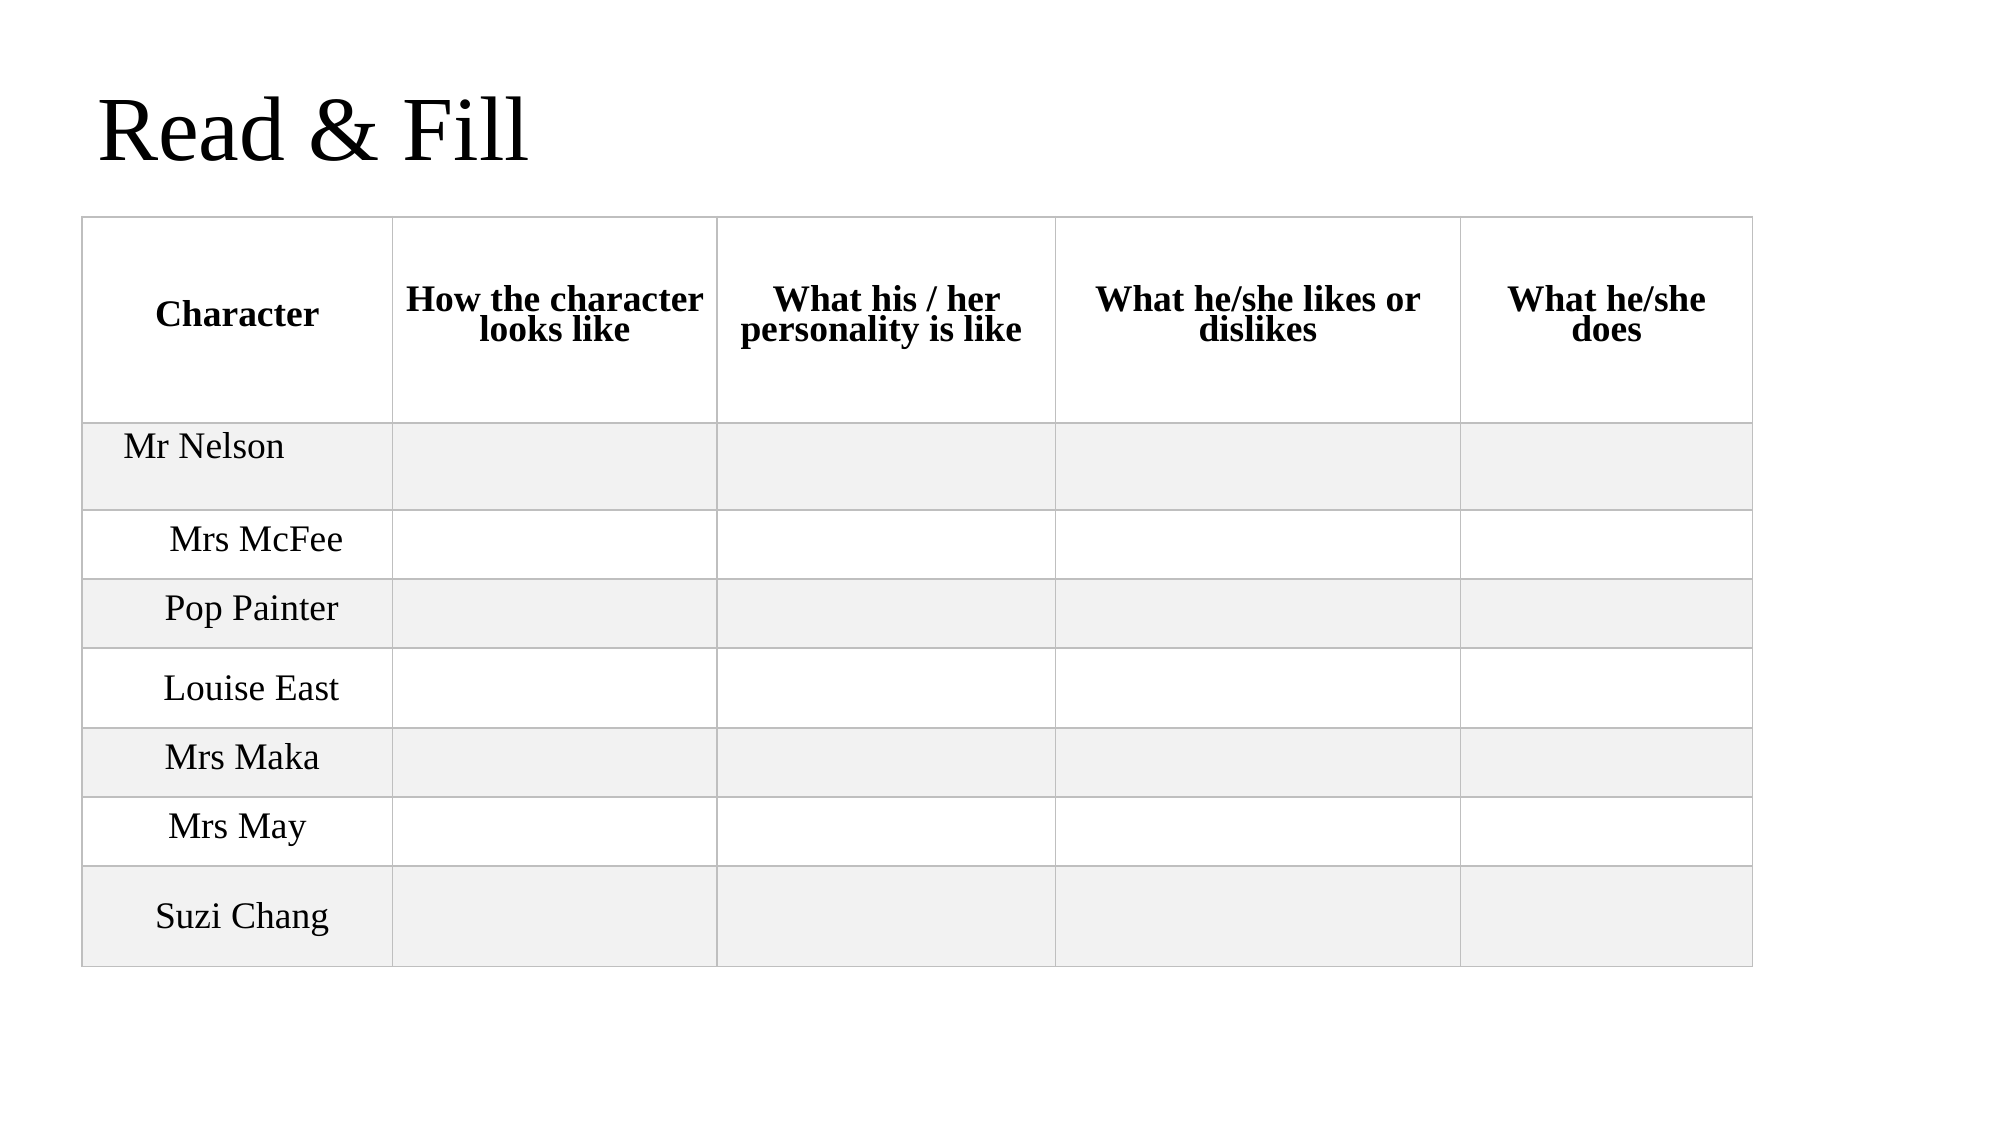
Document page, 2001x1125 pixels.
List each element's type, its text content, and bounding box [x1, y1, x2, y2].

table_cell Pop Painter [83, 580, 392, 647]
table_cell Mrs May [83, 798, 392, 865]
table_header What his / her personality is like [718, 218, 1055, 422]
table_cell Mrs Maka [83, 729, 392, 796]
table_cell [393, 649, 716, 727]
table_cell Suzi Chang [83, 867, 392, 966]
table_cell [1056, 511, 1460, 578]
table_header How the character looks like [393, 218, 716, 422]
table_cell [718, 867, 1055, 966]
table_cell [1461, 649, 1752, 727]
table_cell [1056, 729, 1460, 796]
table_cell [718, 649, 1055, 727]
table_cell [393, 511, 716, 578]
table_cell [1056, 424, 1460, 509]
table_cell [1056, 798, 1460, 865]
table_cell [1461, 424, 1752, 509]
table_cell [393, 798, 716, 865]
table_header Character [83, 218, 392, 422]
table_cell [718, 511, 1055, 578]
table_cell Mr Nelson [83, 424, 392, 509]
table_cell [718, 580, 1055, 647]
table_cell Mrs McFee [83, 511, 392, 578]
table_cell [393, 729, 716, 796]
table_cell [393, 424, 716, 509]
table_cell [1461, 798, 1752, 865]
table_cell [1461, 580, 1752, 647]
table_cell Louise East [83, 649, 392, 727]
table_cell [718, 798, 1055, 865]
title Read & Fill [82, 22, 1808, 240]
table_cell [718, 424, 1055, 509]
table_cell [393, 867, 716, 966]
table_cell [718, 729, 1055, 796]
table_cell [393, 580, 716, 647]
table_cell [1056, 649, 1460, 727]
table_header What he/she does [1461, 218, 1752, 422]
table_cell [1056, 580, 1460, 647]
table_cell [1056, 867, 1460, 966]
table_cell [1461, 511, 1752, 578]
table_cell [1461, 729, 1752, 796]
table_header What he/she likes or dislikes [1056, 218, 1460, 422]
table_cell [1461, 867, 1752, 966]
